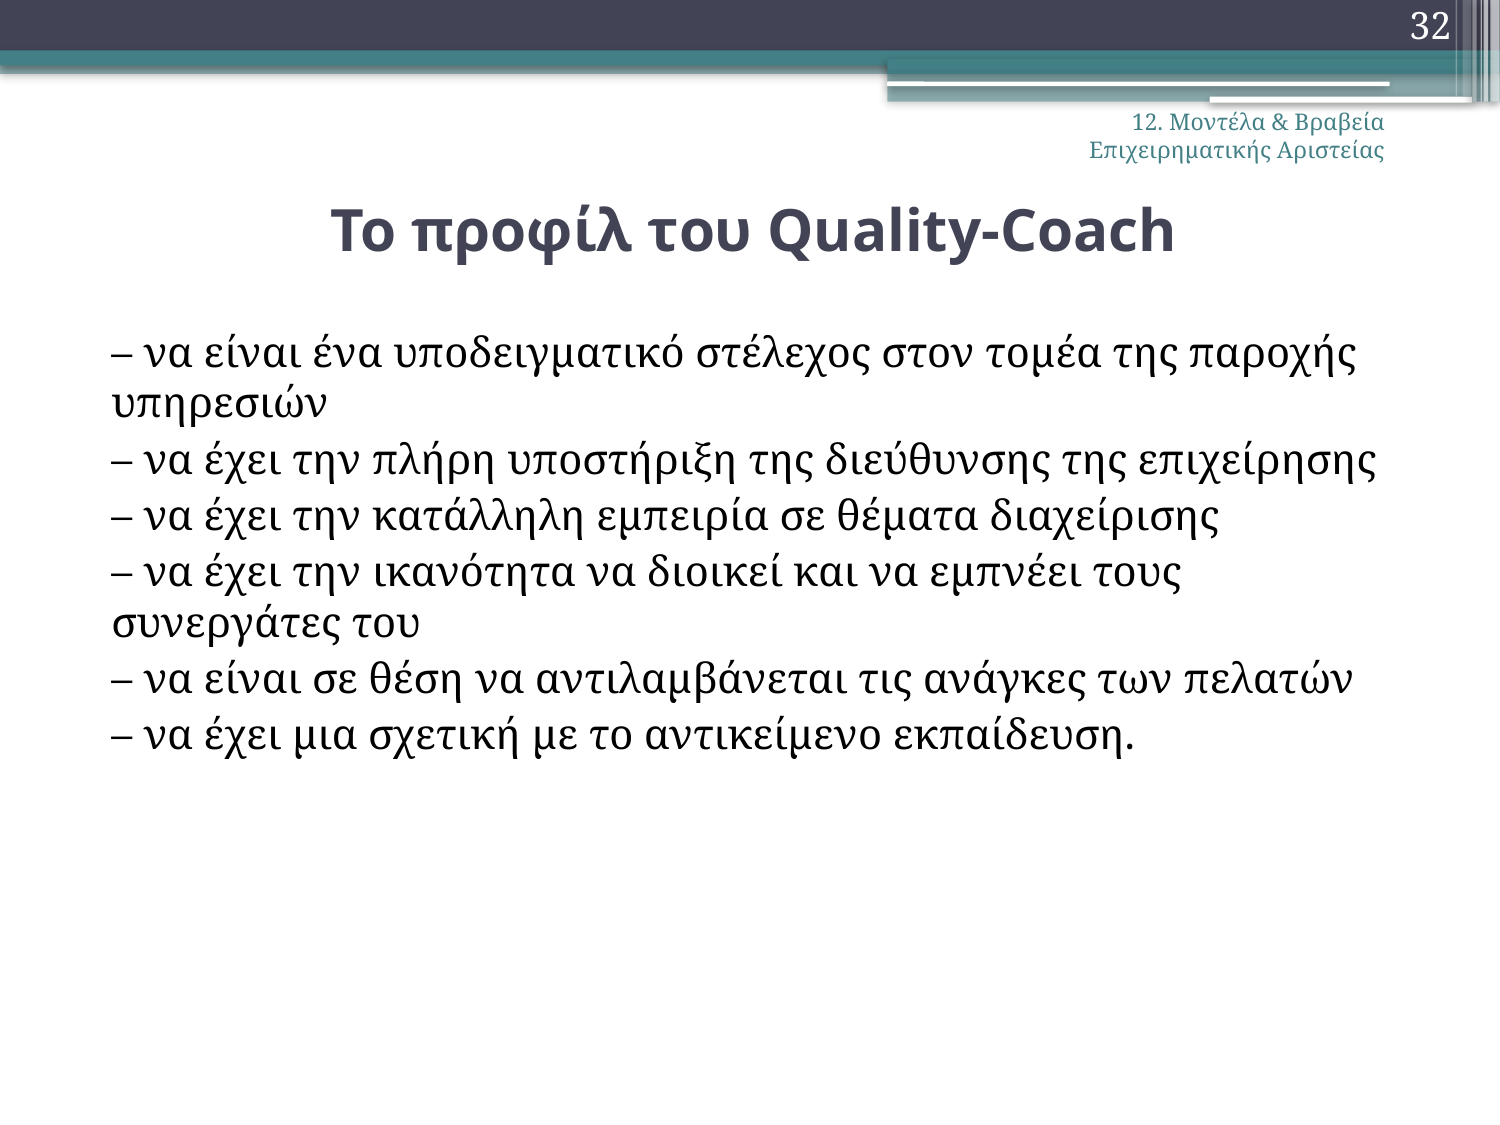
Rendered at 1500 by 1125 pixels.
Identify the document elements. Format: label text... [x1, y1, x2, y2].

slide_number 32 [1341, 0, 1466, 61]
list – να είναι ένα υποδειγματικό στέλεχος στον τομέα της παροχής υπηρεσιών – να έχει την πλήρη υποστήριξη της διεύθυνσης της επιχείρησης – να έχει την κατάλληλη εμπειρία σε θέματα διαχείρισης – να έχει την ικανότητα να διοικεί και να εμπνέει τους συνεργάτες του – να είναι σε θέση να αντιλαμβάνεται τις ανάγκες των πελατών – να έχει μια σχετική με το αντικείμενο εκπαίδευση. [78, 318, 1429, 1059]
footer 12. Μοντέλα & Βραβεία Επιχειρηματικής Αριστείας [950, 100, 1400, 181]
title Το προφίλ του Quality-Coach [78, 140, 1429, 316]
